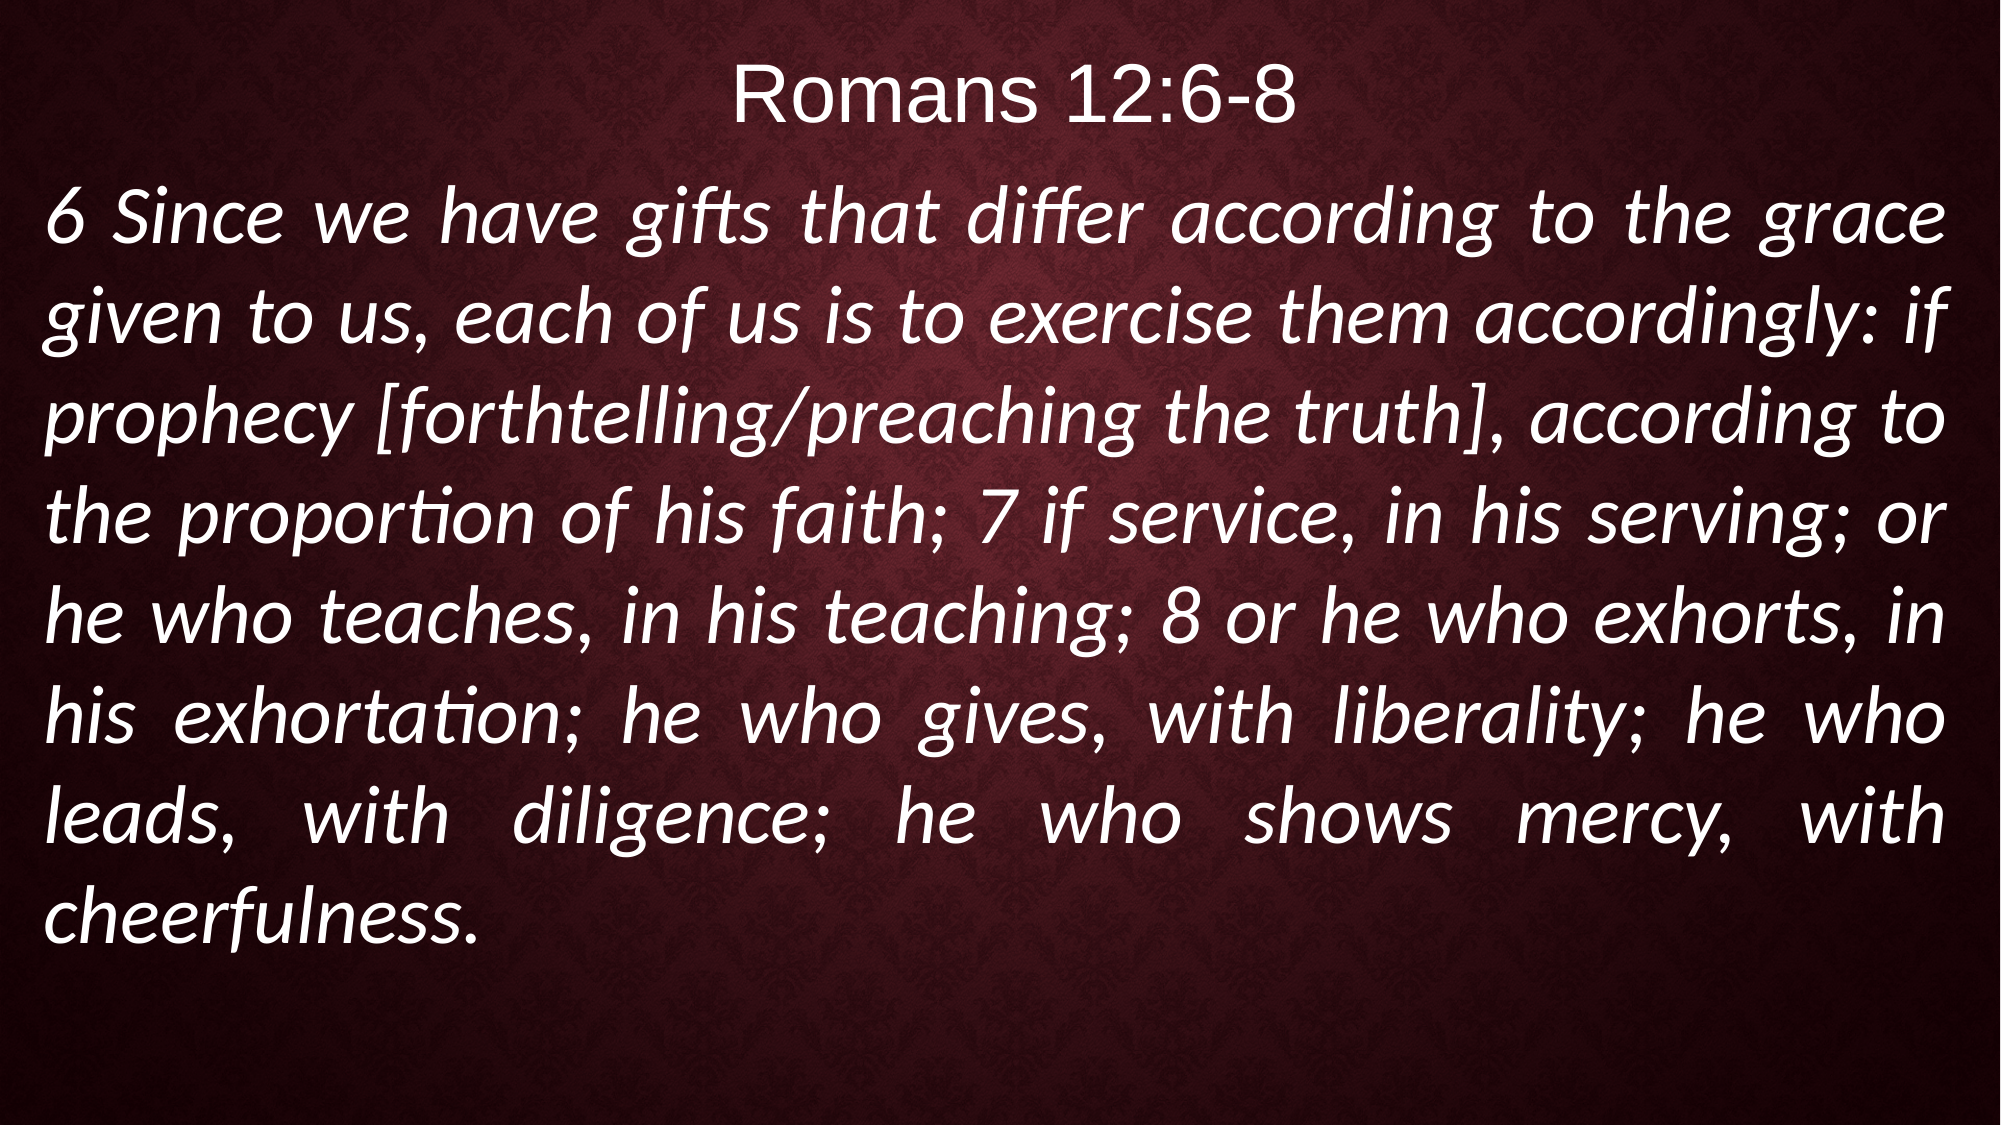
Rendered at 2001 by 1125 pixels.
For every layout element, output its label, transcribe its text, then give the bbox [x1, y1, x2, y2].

text_box Romans 12:6-8 [55, 31, 1974, 146]
text_box 6 Since we have gifts that differ according to the grace given to us, each of us is to exercise them accordingly: if prophecy [forthtelling/preaching the truth], according to the proportion of his faith; 7 if service, in his serving; or he who teaches, in his teaching; 8 or he who exhorts, in his exhortation; he who gives, with liberality; he who leads, with diligence; he who shows mercy, with cheerfulness. [28, 152, 1965, 968]
